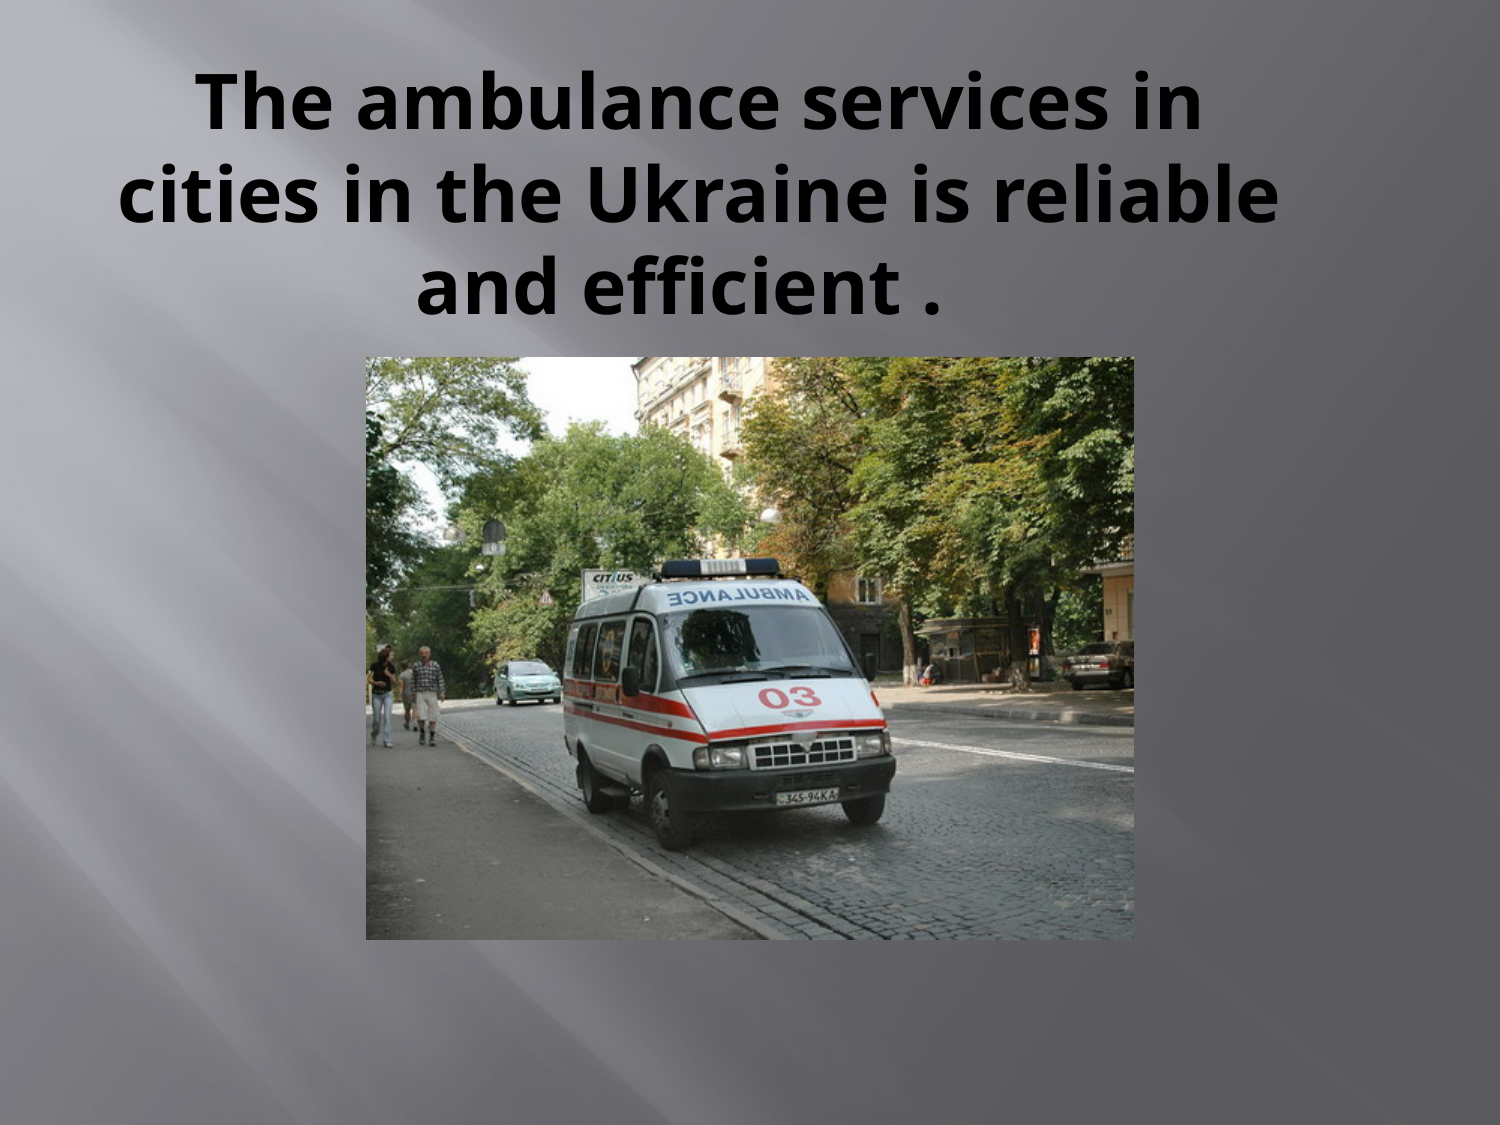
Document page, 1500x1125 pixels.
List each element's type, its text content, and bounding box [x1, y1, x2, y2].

title The ambulance services in cities in the Ukraine is reliable and efficient . [75, 45, 1325, 339]
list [365, 357, 1135, 940]
